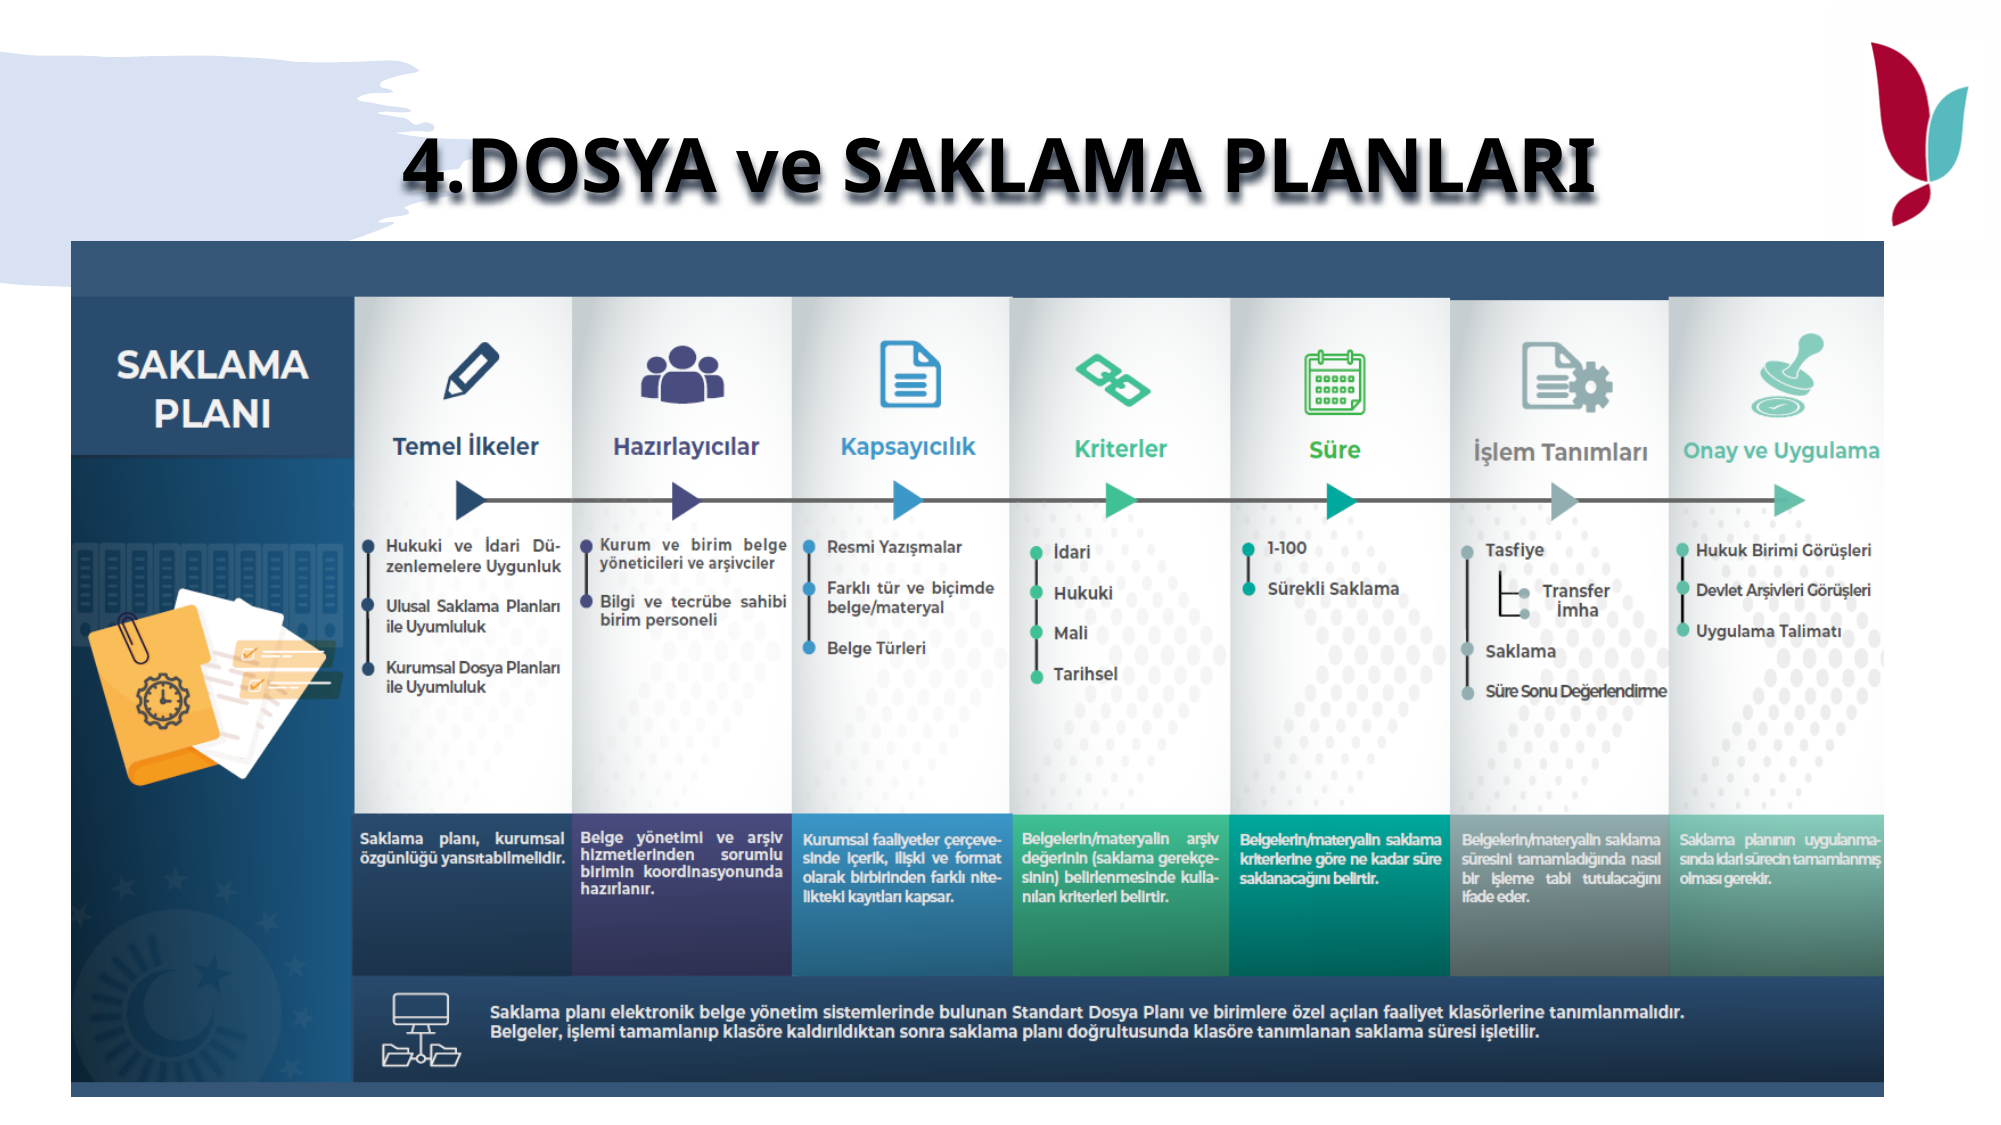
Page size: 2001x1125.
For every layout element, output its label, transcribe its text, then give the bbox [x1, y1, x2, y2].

picture [71, 36, 1984, 1098]
title 4.DOSYA ve SAKLAMA PLANLARI [137, 59, 1857, 240]
